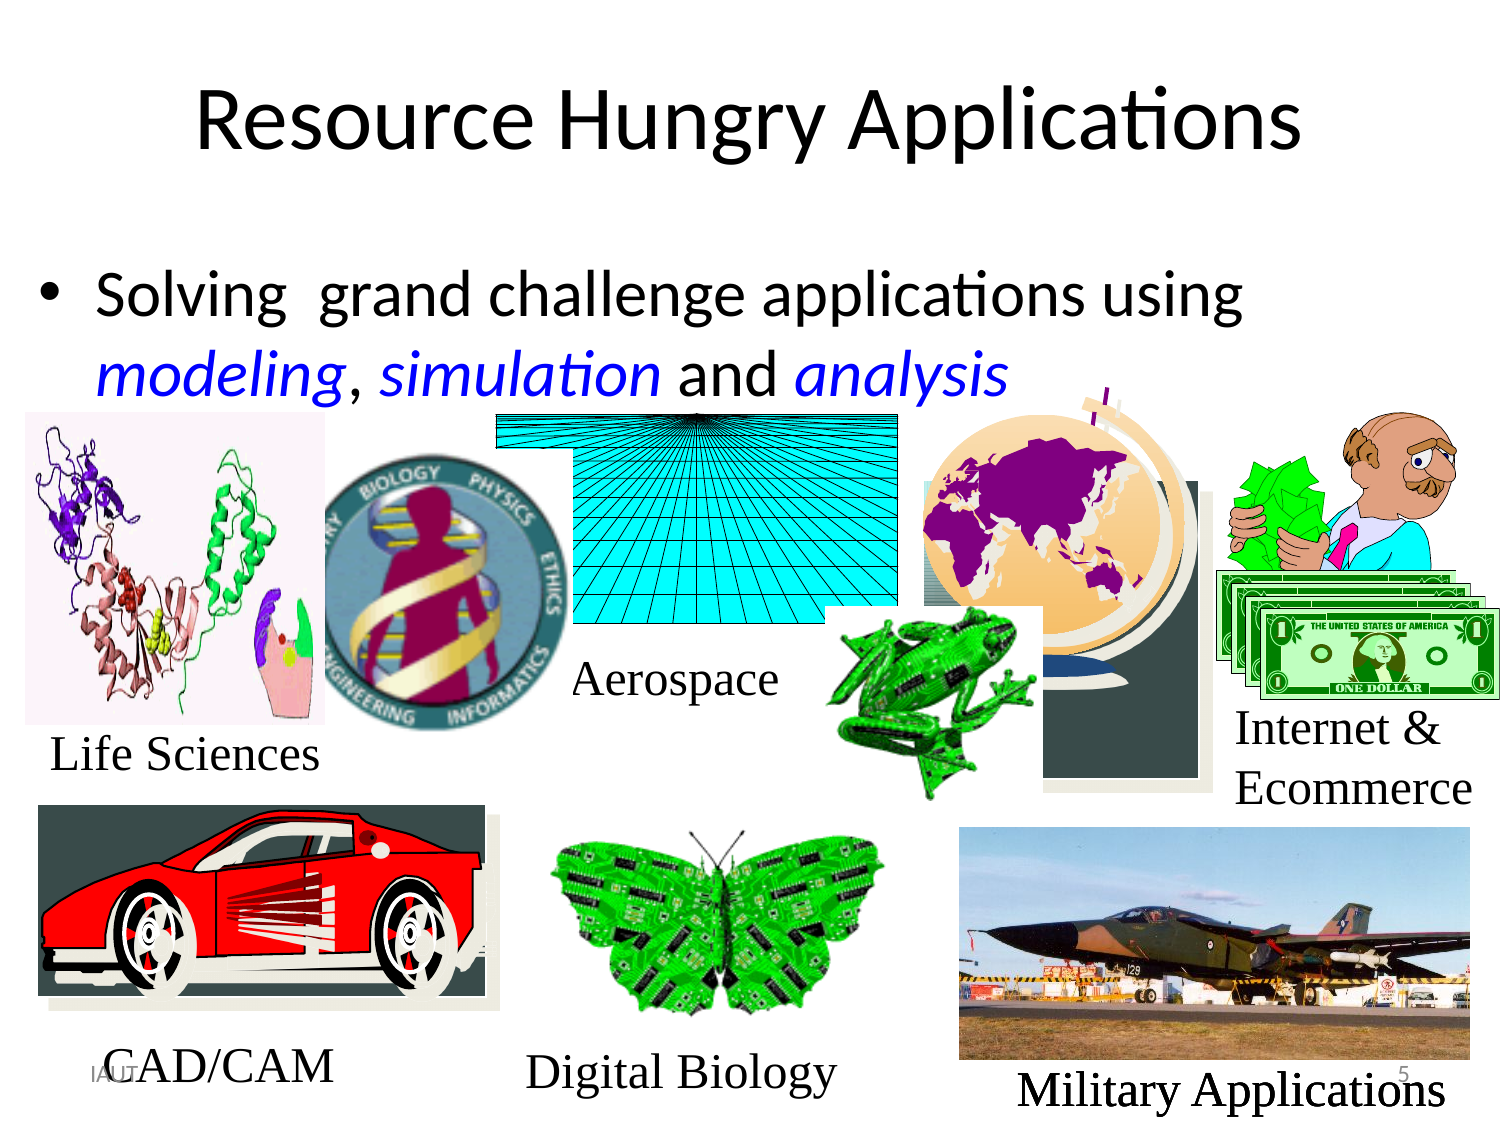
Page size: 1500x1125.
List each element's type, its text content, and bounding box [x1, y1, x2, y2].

picture [959, 826, 1470, 1061]
text_box CAD/CAM [87, 1024, 450, 1100]
text_box Aerospace [578, 637, 795, 713]
list Solving grand challenge applications using modeling, simulation and analysis [24, 242, 1500, 425]
picture [25, 412, 573, 743]
text_box [1049, 480, 1200, 779]
picture [825, 605, 1044, 802]
text_box Internet & Ecommerce [1219, 706, 1500, 822]
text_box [494, 412, 899, 625]
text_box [922, 387, 1186, 678]
title Resource Hungry Applications [0, 24, 1500, 200]
slide_number 5 [1074, 1068, 1425, 1103]
slide_number IAUT [75, 1042, 425, 1103]
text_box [1215, 411, 1500, 700]
text_box Digital Biology [510, 1031, 873, 1106]
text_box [37, 803, 487, 998]
text_box Military Applications [1002, 1049, 1500, 1124]
picture [546, 814, 895, 1022]
text_box Life Sciences [34, 735, 336, 788]
